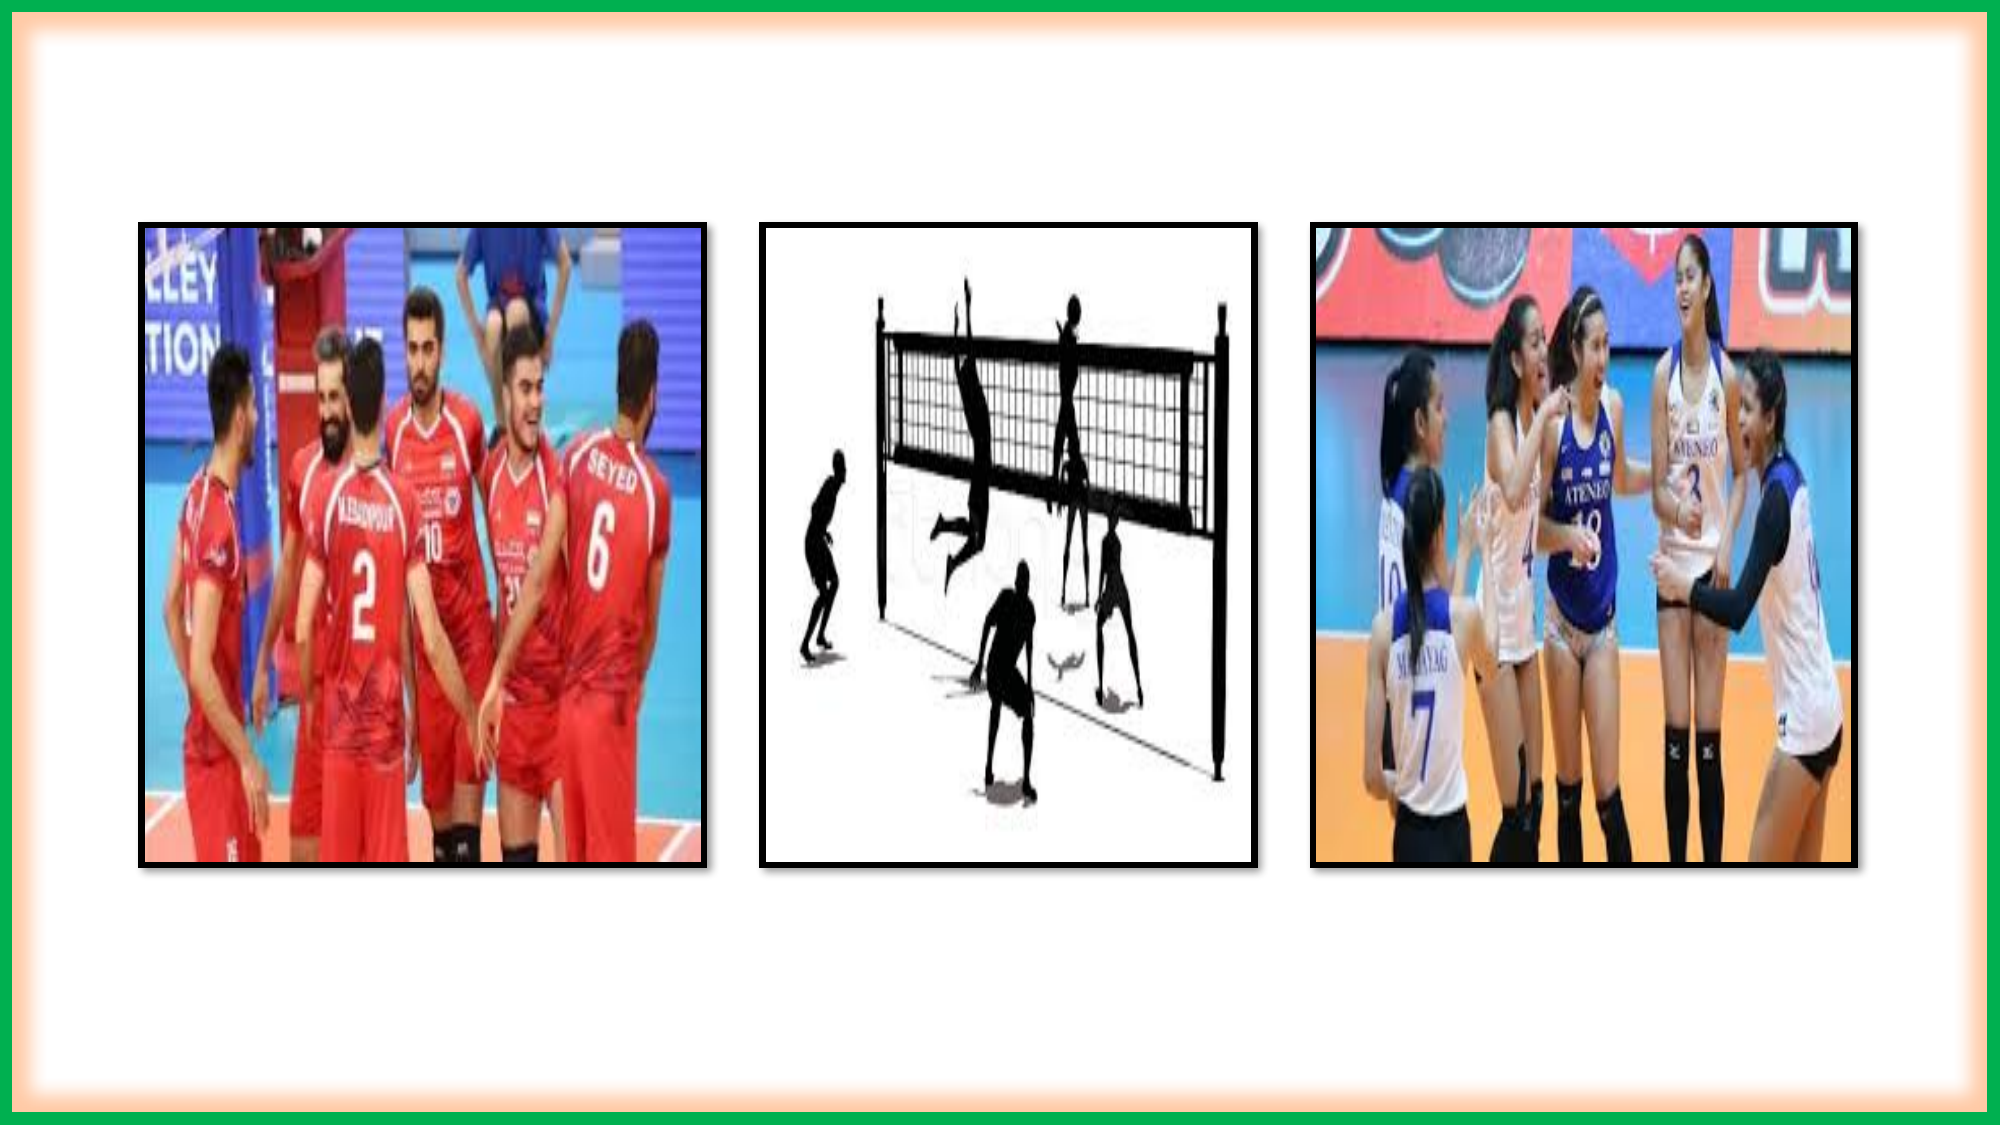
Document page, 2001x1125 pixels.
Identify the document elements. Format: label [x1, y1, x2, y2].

picture [765, 228, 1252, 862]
picture [144, 228, 702, 862]
text_box [0, 0, 2000, 1125]
picture [1315, 228, 1852, 862]
